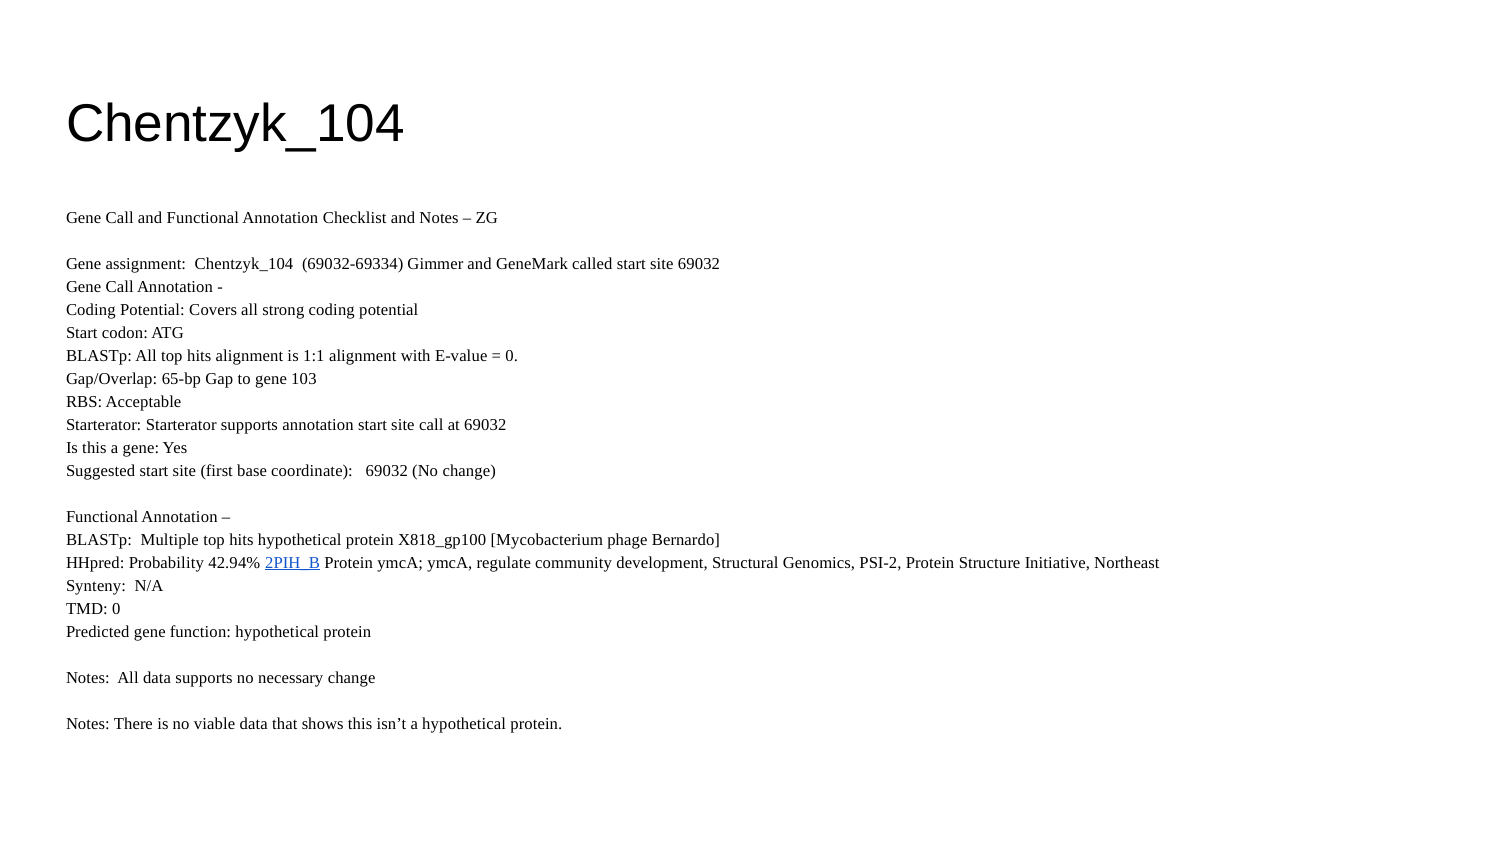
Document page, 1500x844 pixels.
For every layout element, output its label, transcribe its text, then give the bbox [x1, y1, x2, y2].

list Gene Call and Functional Annotation Checklist and Notes – ZG Gene assignment: Chentzyk_104 (69032-69334) Gimmer and GeneMark called start site 69032 Gene Call Annotation - Coding Potential: Covers all strong coding potential Start codon: ATG BLASTp: All top hits alignment is 1:1 alignment with E-value = 0. Gap/Overlap: 65-bp Gap to gene 103 RBS: Acceptable Starterator: Starterator supports annotation start site call at 69032 Is this a gene: Yes Suggested start site (first base coordinate): 69032 (No change) Functional Annotation – BLASTp: Multiple top hits hypothetical protein X818_gp100 [Mycobacterium phage Bernardo] HHpred: Probability 42.94% 2PIH_B Protein ymcA; ymcA, regulate community development, Structural Genomics, PSI-2, Protein Structure Initiative, Northeast Synteny: N/A TMD: 0 Predicted gene function: hypothetical protein Notes: All data supports no necessary change Notes: There is no viable data that shows this isn’t a hypothetical protein. [51, 189, 1449, 750]
title Chentzyk_104 [51, 72, 1449, 167]
